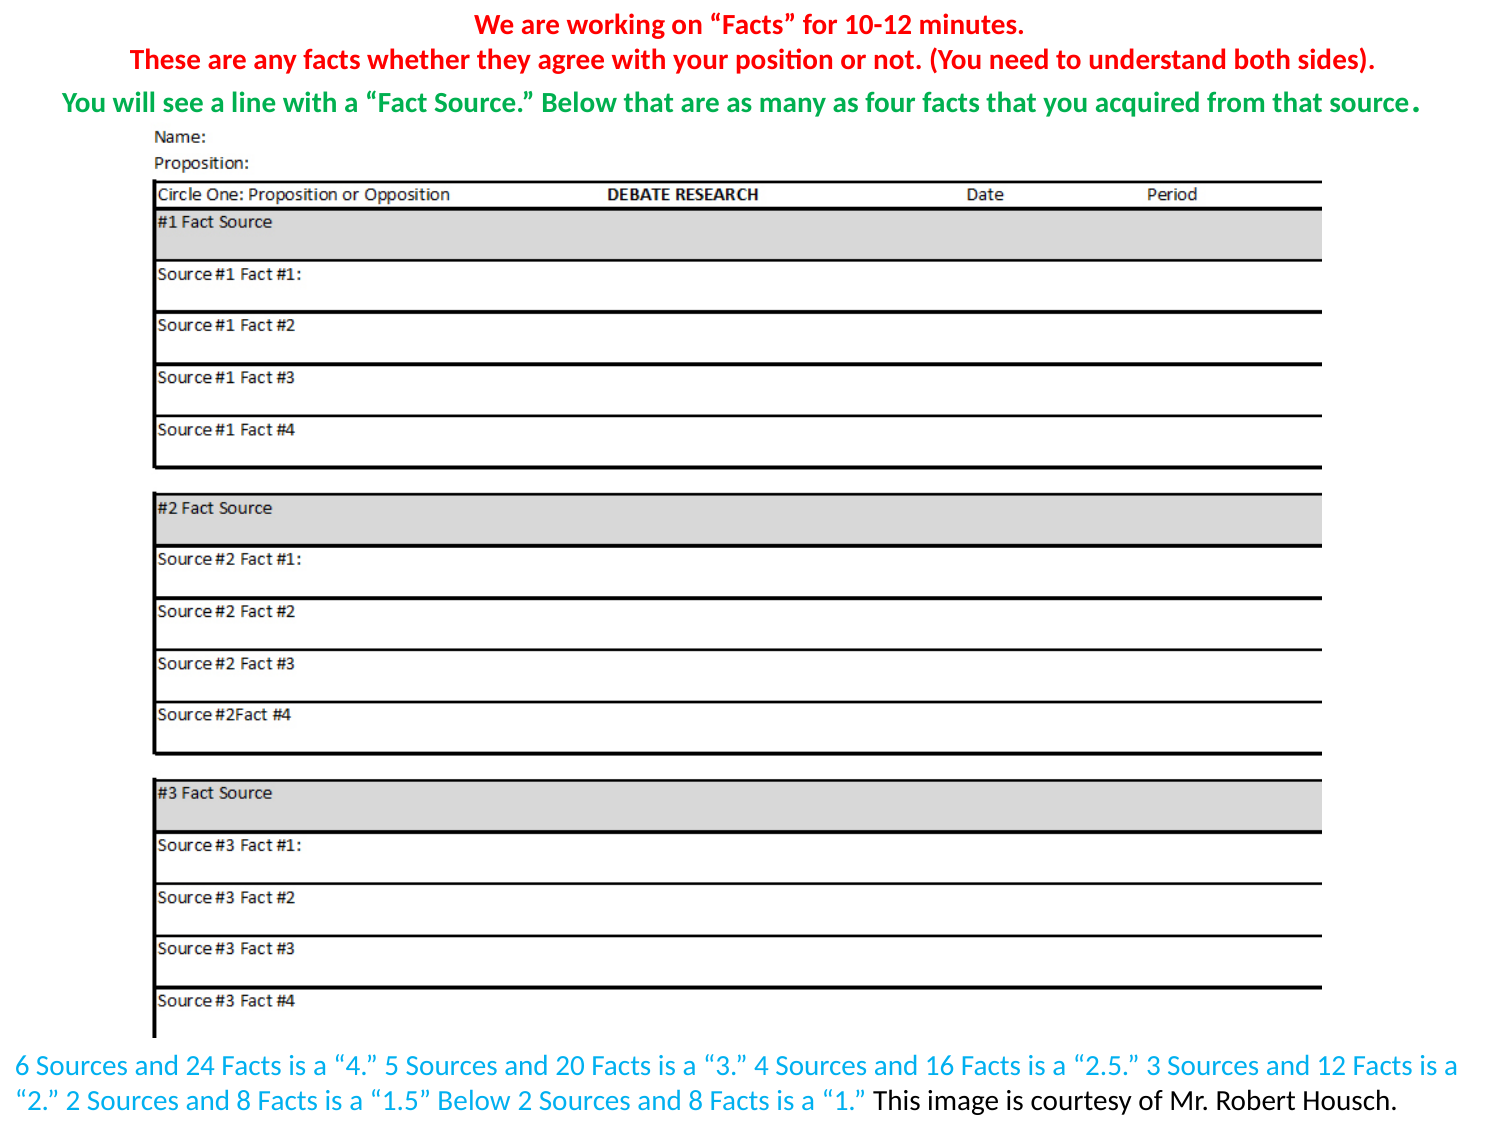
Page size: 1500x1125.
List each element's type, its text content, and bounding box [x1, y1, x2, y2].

title We are working on “Facts” for 10-12 minutes. These are any facts whether they agree with your position or not. (You need to understand both sides). You will see a line with a “Fact Source.” Below that are as many as four facts that you acquired from that source. [0, 0, 1500, 125]
picture [149, 121, 1322, 1038]
text_box 6 Sources and 24 Facts is a “4.” 5 Sources and 20 Facts is a “3.” 4 Sources and 16 Facts is a “2.5.” 3 Sources and 12 Facts is a “2.” 2 Sources and 8 Facts is a “1.5” Below 2 Sources and 8 Facts is a “1.” This image is courtesy of Mr. Robert Housch. [0, 1039, 1500, 1124]
